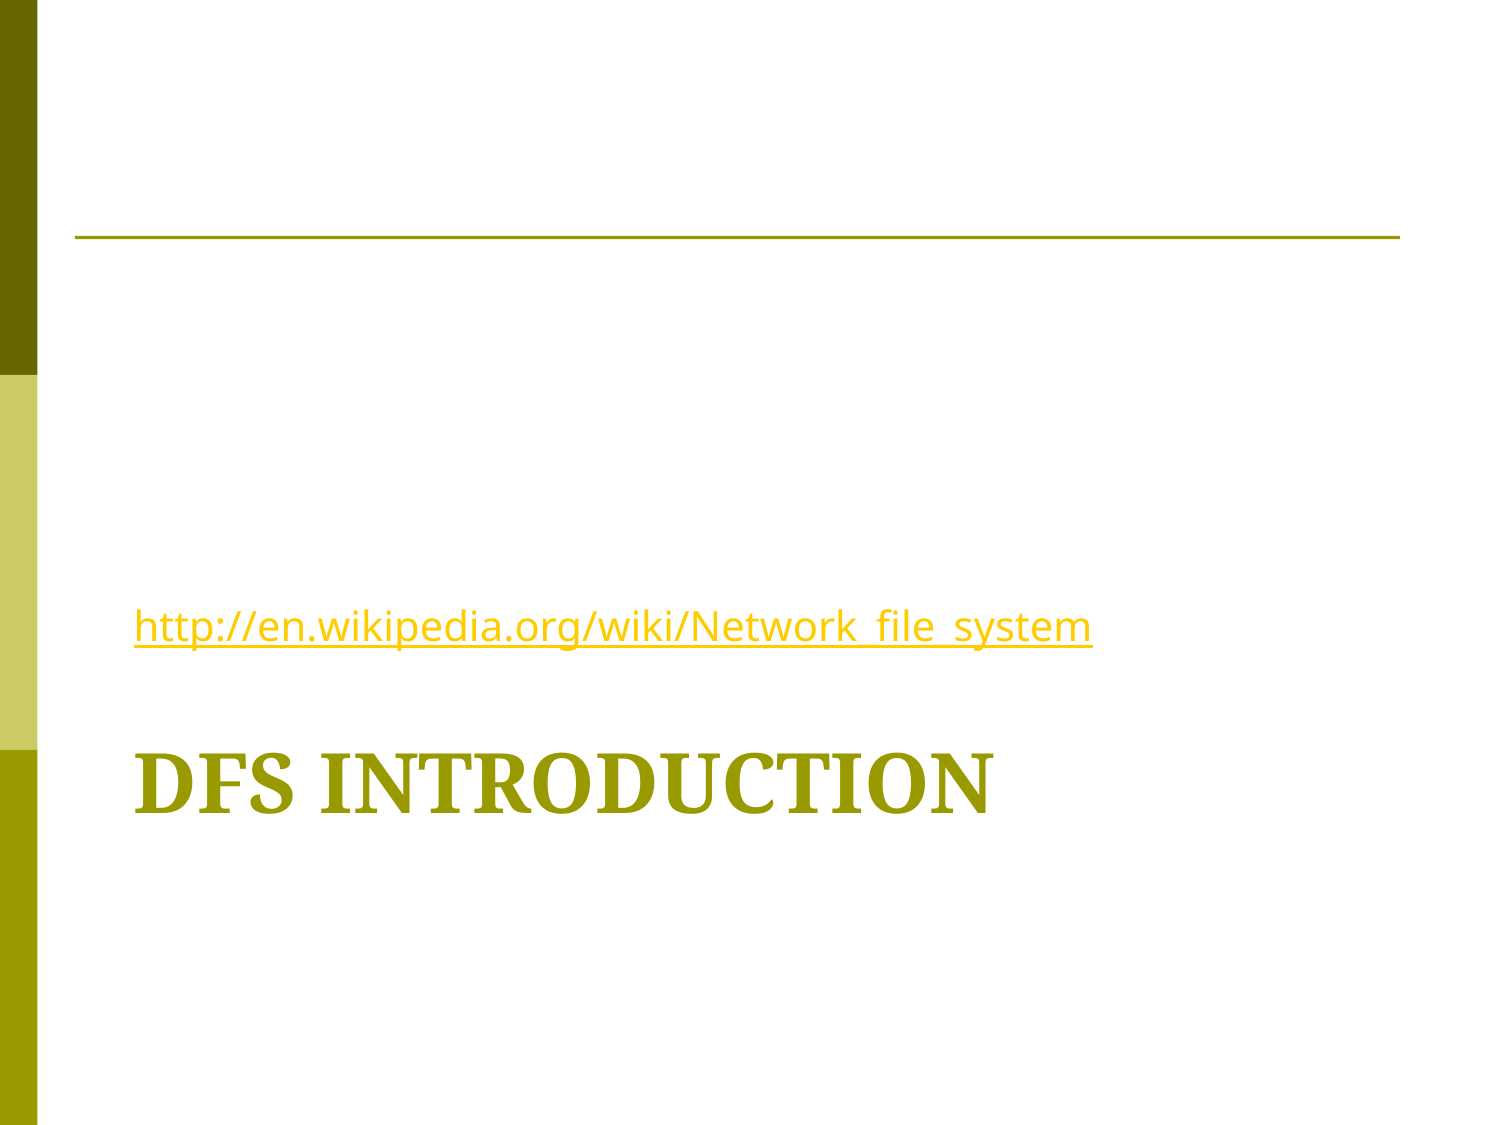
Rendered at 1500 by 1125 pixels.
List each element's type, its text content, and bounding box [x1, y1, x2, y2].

list http://en.wikipedia.org/wiki/Network_file_system [118, 476, 1394, 724]
title DFS Introduction [118, 724, 1394, 947]
